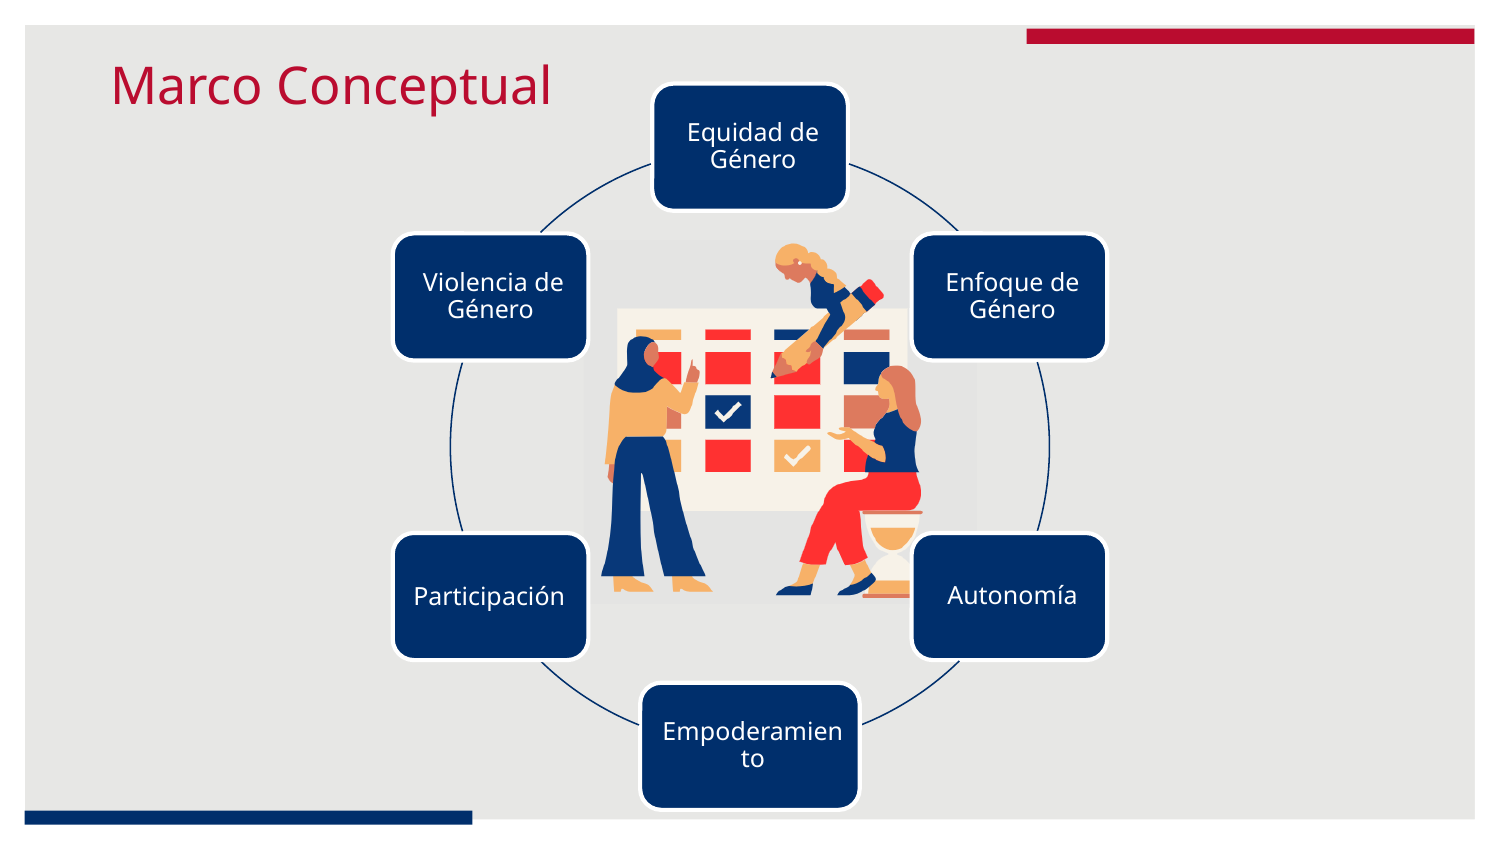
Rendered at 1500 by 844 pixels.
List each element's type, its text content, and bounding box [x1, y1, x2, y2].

title Marco Conceptual [0, 43, 1006, 124]
text_box [1026, 28, 1475, 44]
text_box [83, 83, 1417, 811]
text_box [24, 810, 473, 825]
